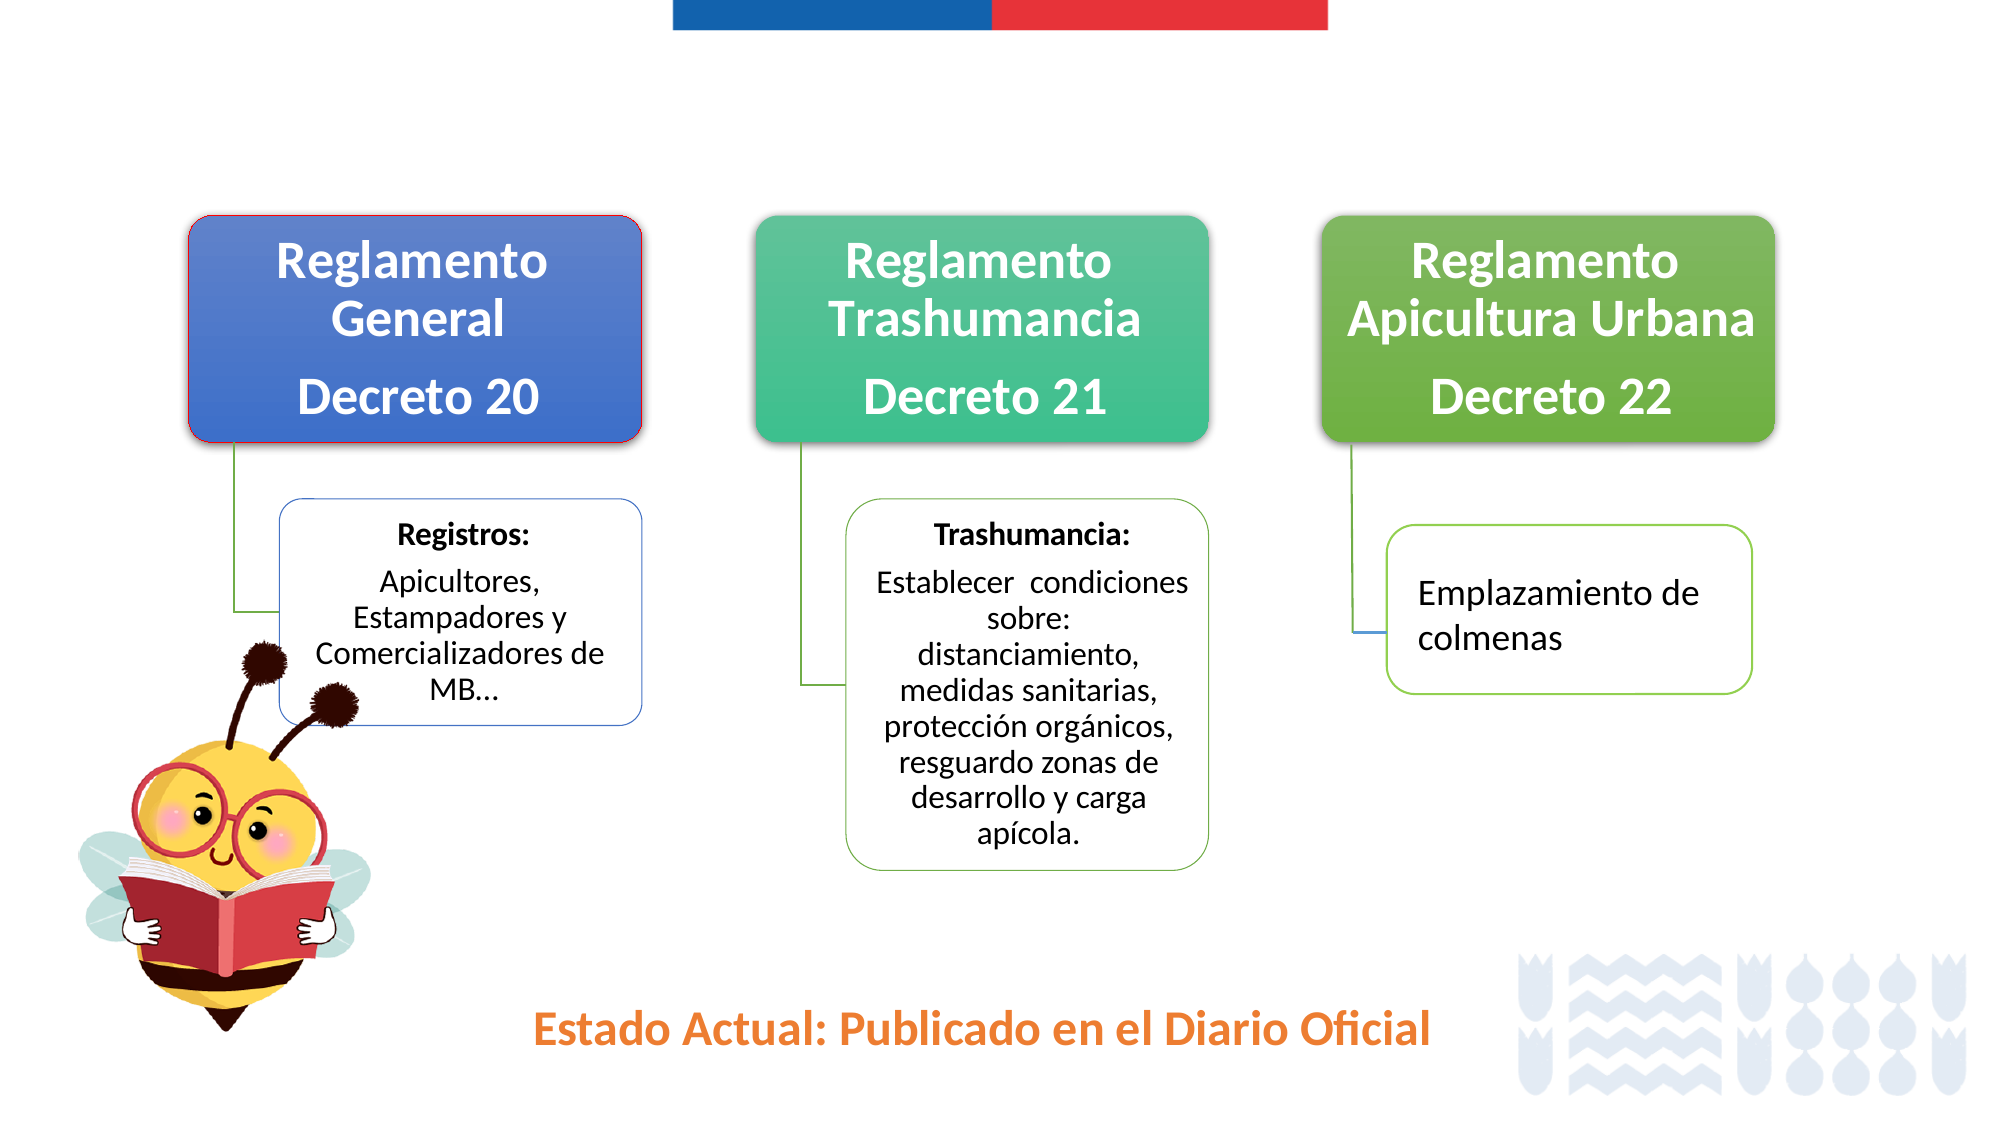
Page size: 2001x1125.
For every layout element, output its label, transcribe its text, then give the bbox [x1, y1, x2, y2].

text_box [188, 145, 1776, 941]
text_box Estado Actual: Publicado en el Diario Oficial [468, 987, 1496, 1063]
picture [0, 0, 2001, 1125]
